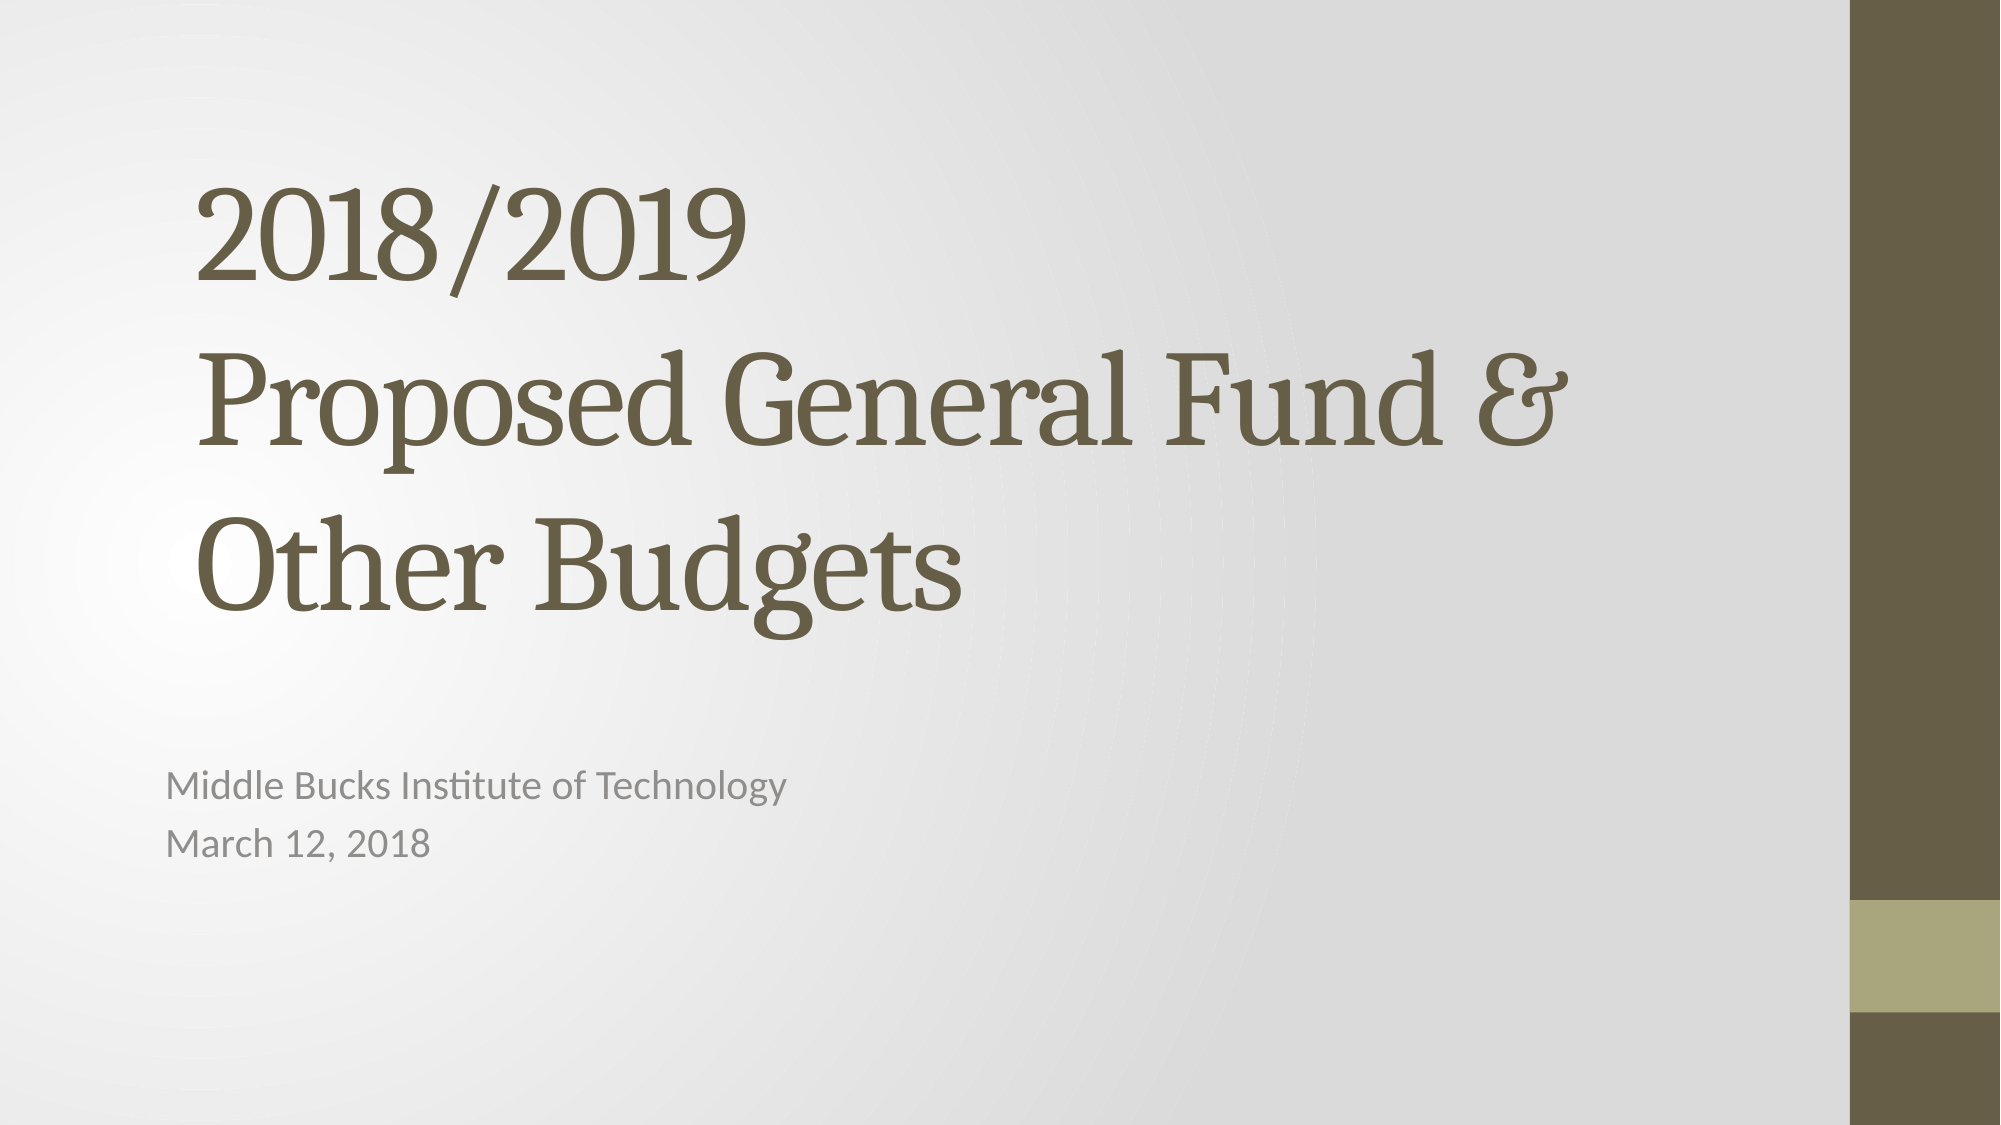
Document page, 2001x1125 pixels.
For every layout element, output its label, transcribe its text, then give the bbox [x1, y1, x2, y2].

title 2018/2019 Proposed General Fund & Other Budgets [180, 124, 1830, 646]
subtitle Middle Bucks Institute of Technology March 12, 2018 [150, 750, 1564, 925]
